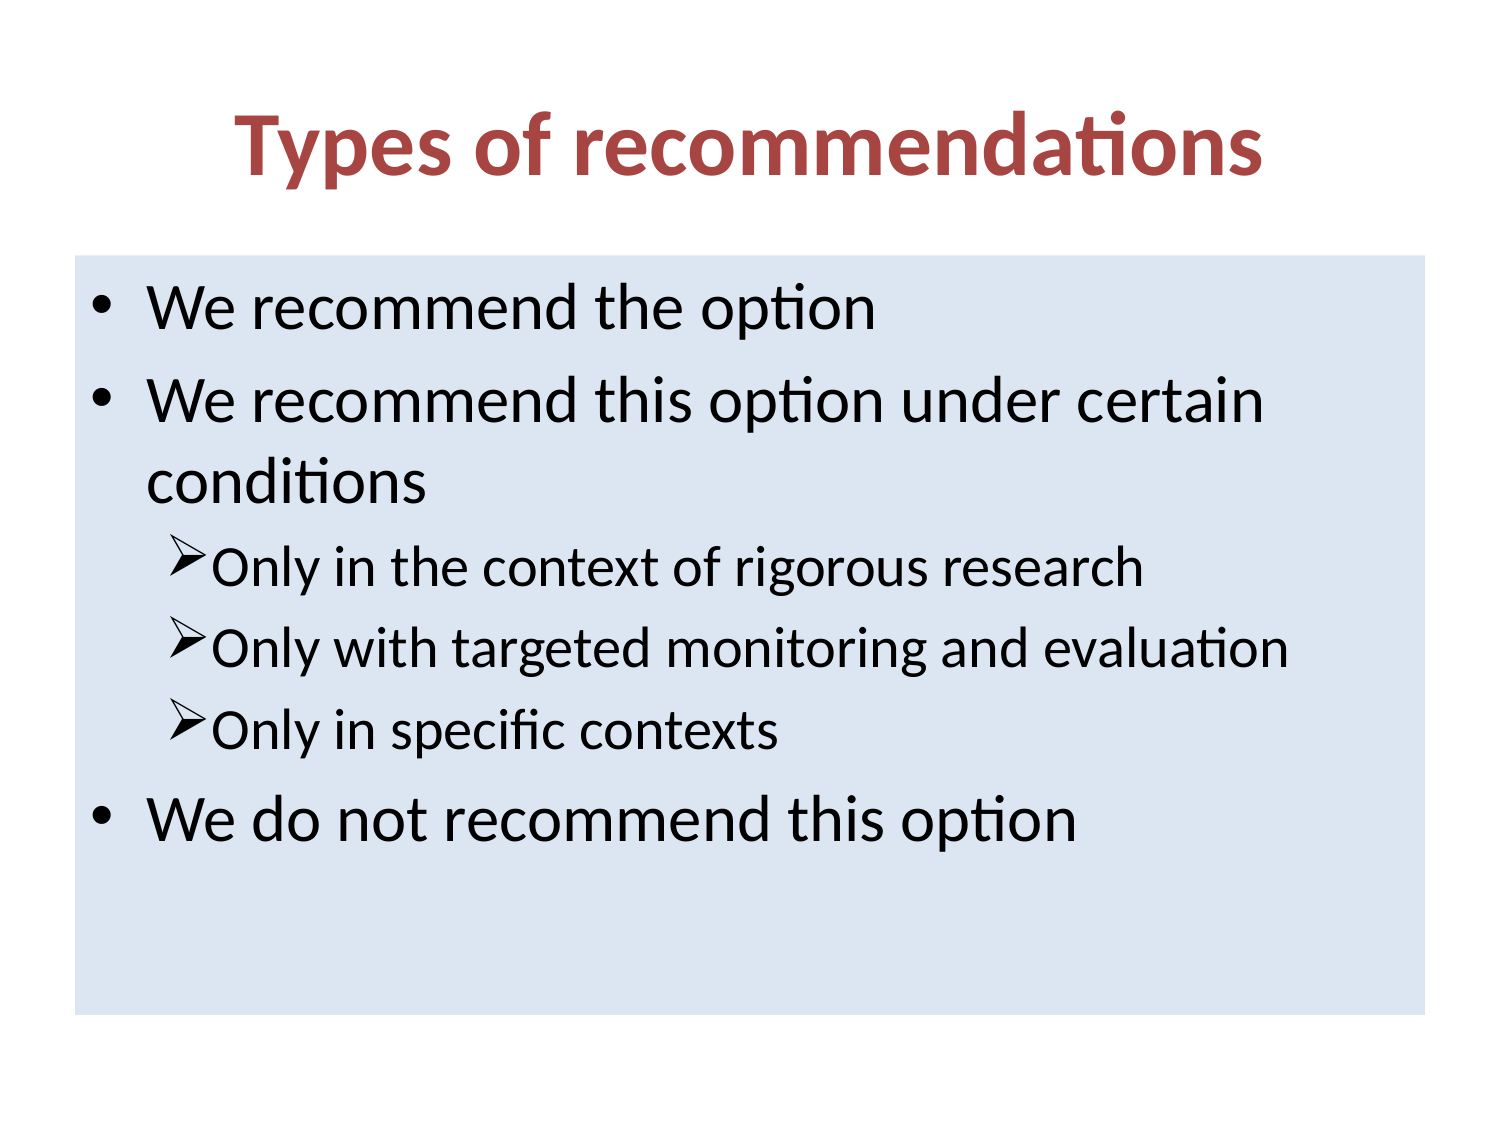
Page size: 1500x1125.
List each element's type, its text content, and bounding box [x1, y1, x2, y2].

title Types of recommendations [75, 45, 1425, 233]
list We recommend the option We recommend this option under certain conditions Only in the context of rigorous research Only with targeted monitoring and evaluation Only in specific contexts We do not recommend this option [75, 255, 1425, 1015]
